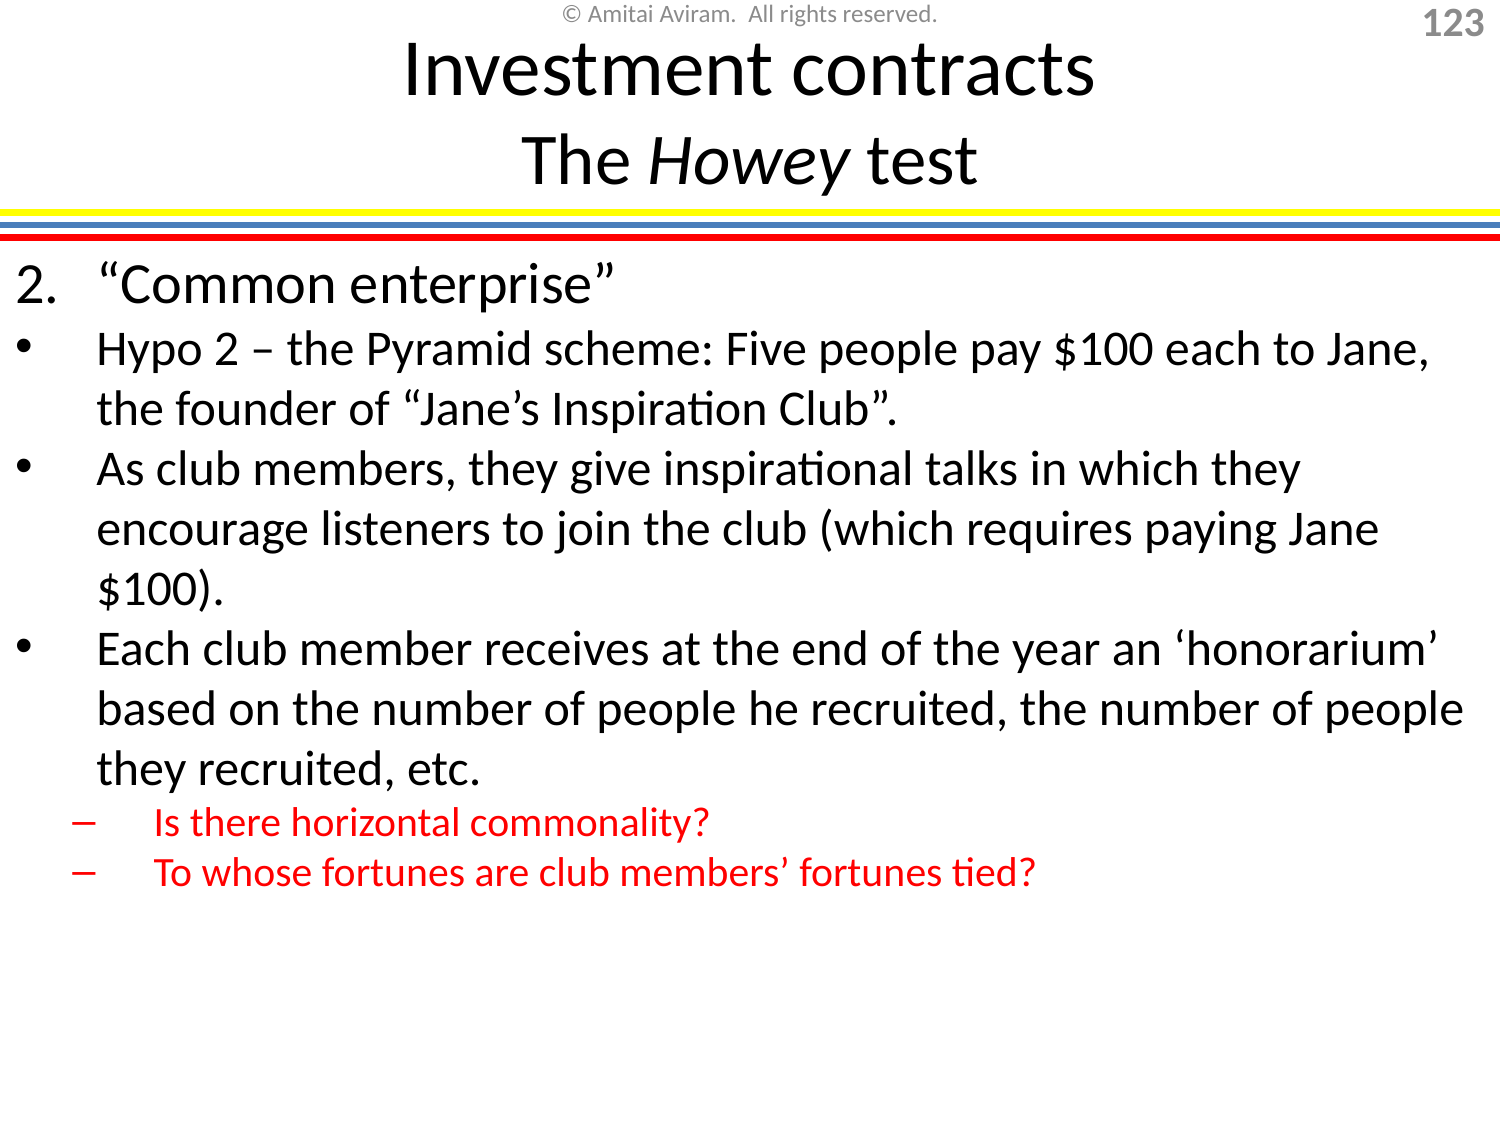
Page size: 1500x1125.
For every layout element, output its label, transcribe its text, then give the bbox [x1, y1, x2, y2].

list “Common enterprise” Hypo 2 – the Pyramid scheme: Five people pay $100 each to Jane, the founder of “Jane’s Inspiration Club”. As club members, they give inspirational talks in which they encourage listeners to join the club (which requires paying Jane $100). Each club member receives at the end of the year an ‘honorarium’ based on the number of people he recruited, the number of people they recruited, etc. Is there horizontal commonality? To whose fortunes are club members’ fortunes tied? [0, 237, 1500, 1125]
title Investment contracts The Howey test [0, 0, 1500, 213]
